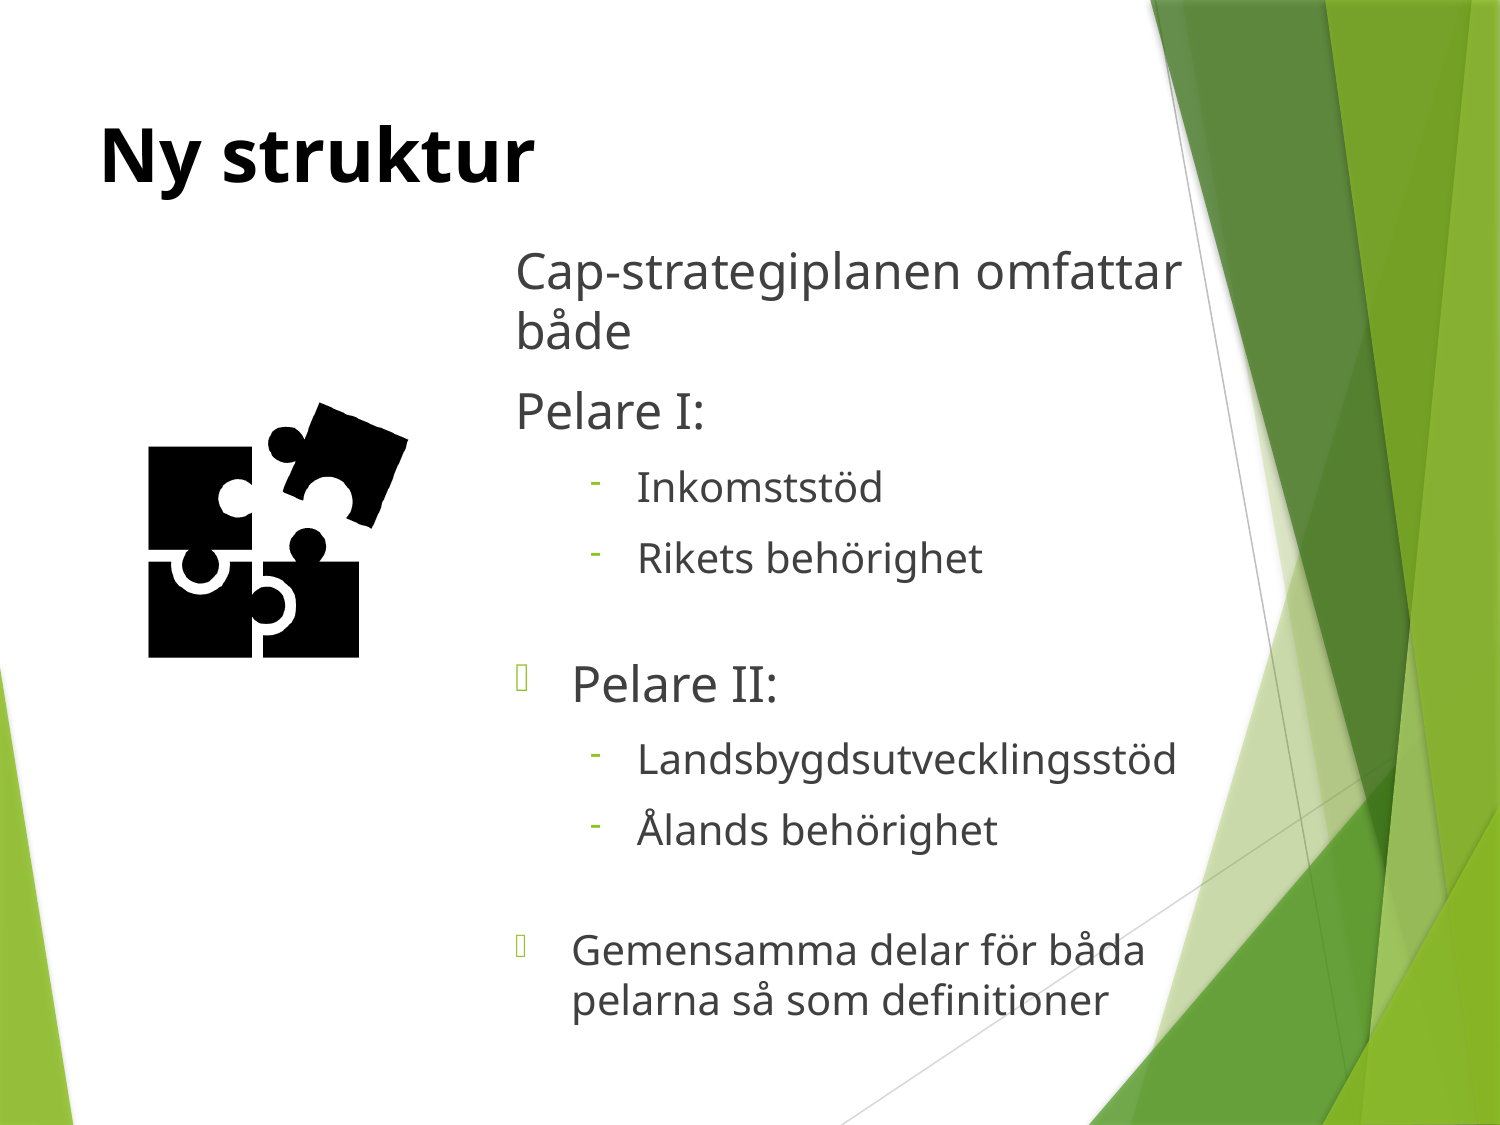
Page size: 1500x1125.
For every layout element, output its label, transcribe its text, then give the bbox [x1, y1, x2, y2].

list Cap-strategiplanen omfattar både Pelare I: Inkomststöd Rikets behörighet Pelare II: Landsbygdsutvecklingsstöd Ålands behörighet Gemensamma delar för båda pelarna så som definitioner [499, 231, 1317, 1071]
title Ny struktur [83, 99, 1141, 317]
picture [99, 353, 456, 709]
